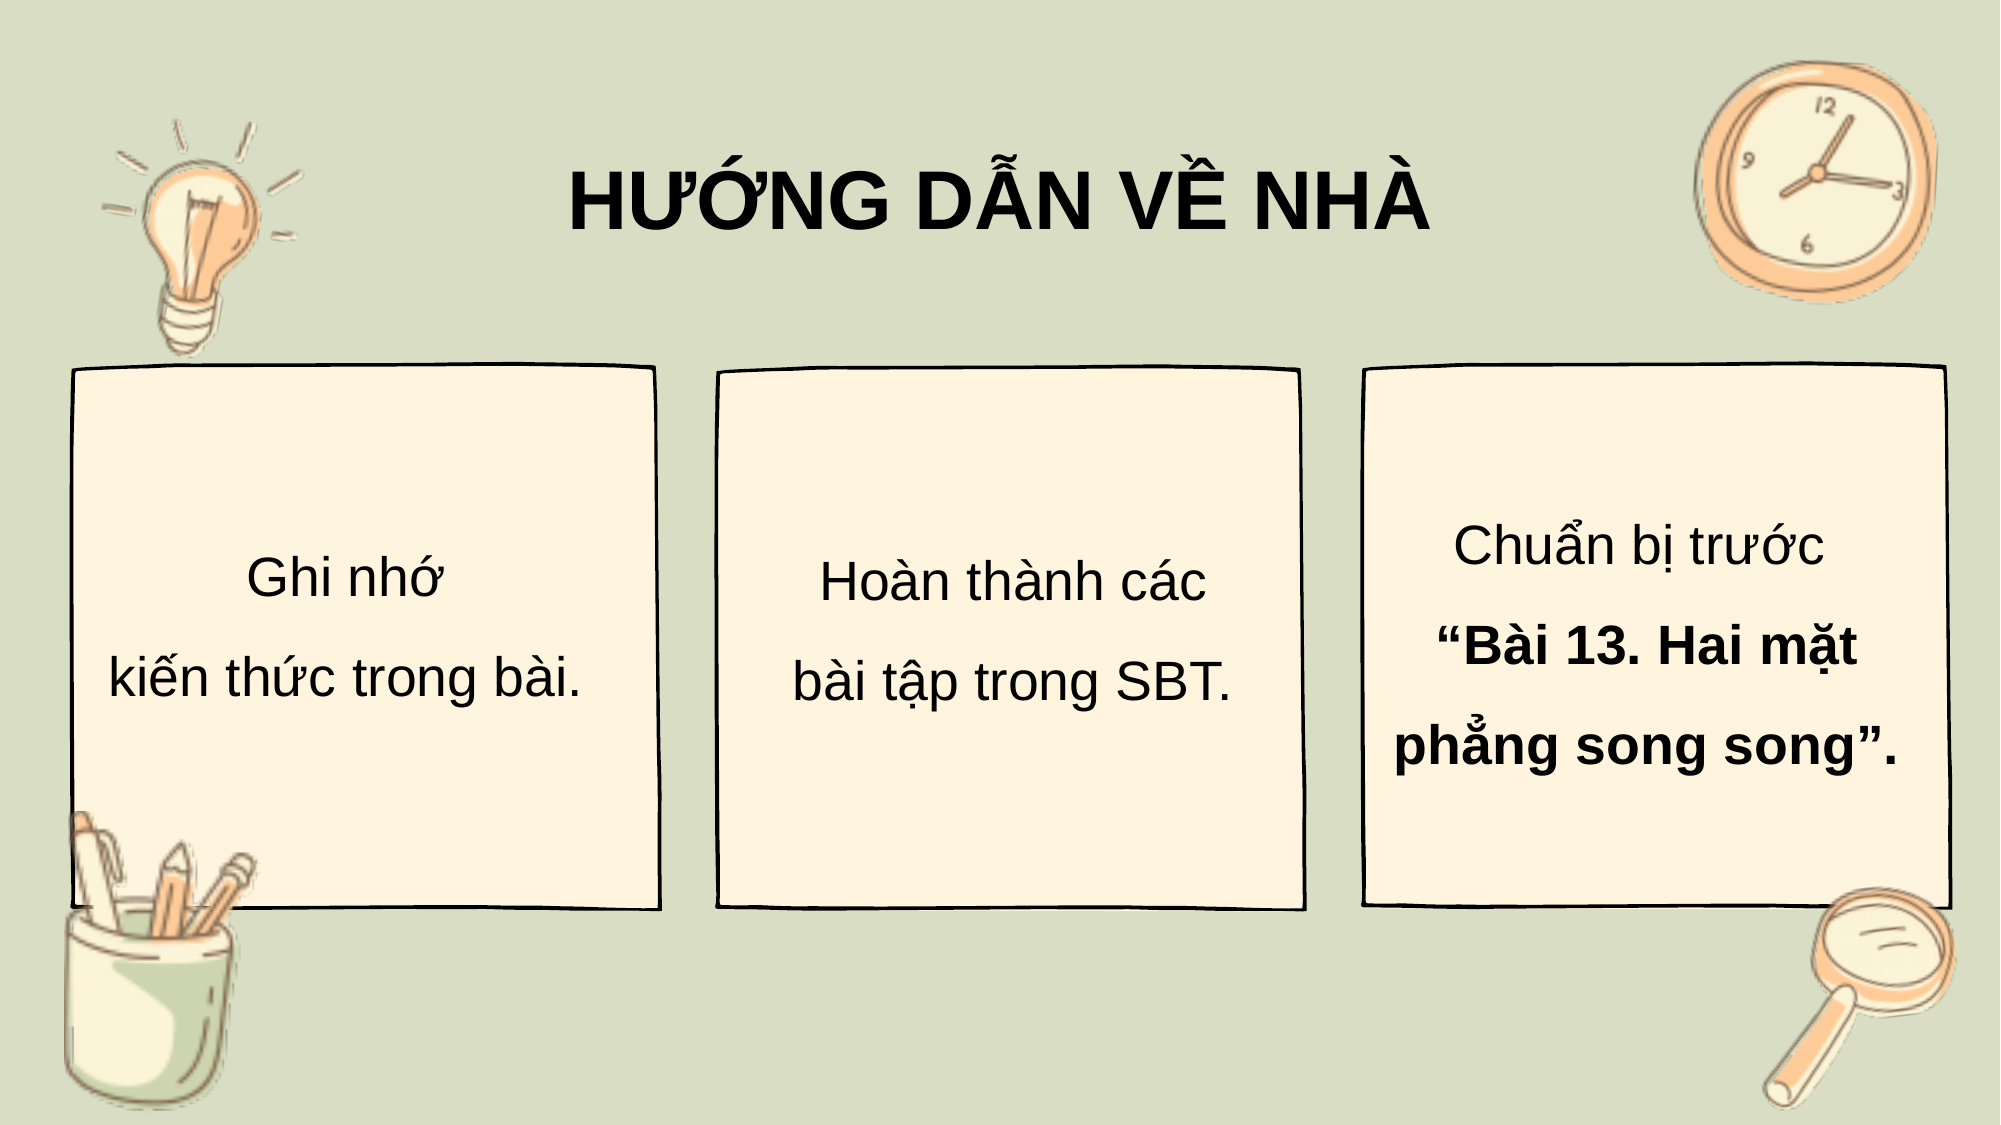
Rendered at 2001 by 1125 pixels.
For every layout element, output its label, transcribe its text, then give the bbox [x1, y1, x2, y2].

text_box HƯỚNG DẪN VỀ NHÀ [301, 128, 1678, 247]
picture [64, 811, 262, 1122]
picture [1740, 888, 1974, 1125]
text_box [69, 361, 662, 912]
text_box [1359, 361, 1953, 910]
picture [80, 101, 297, 361]
picture [1679, 54, 1953, 313]
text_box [713, 364, 1308, 912]
